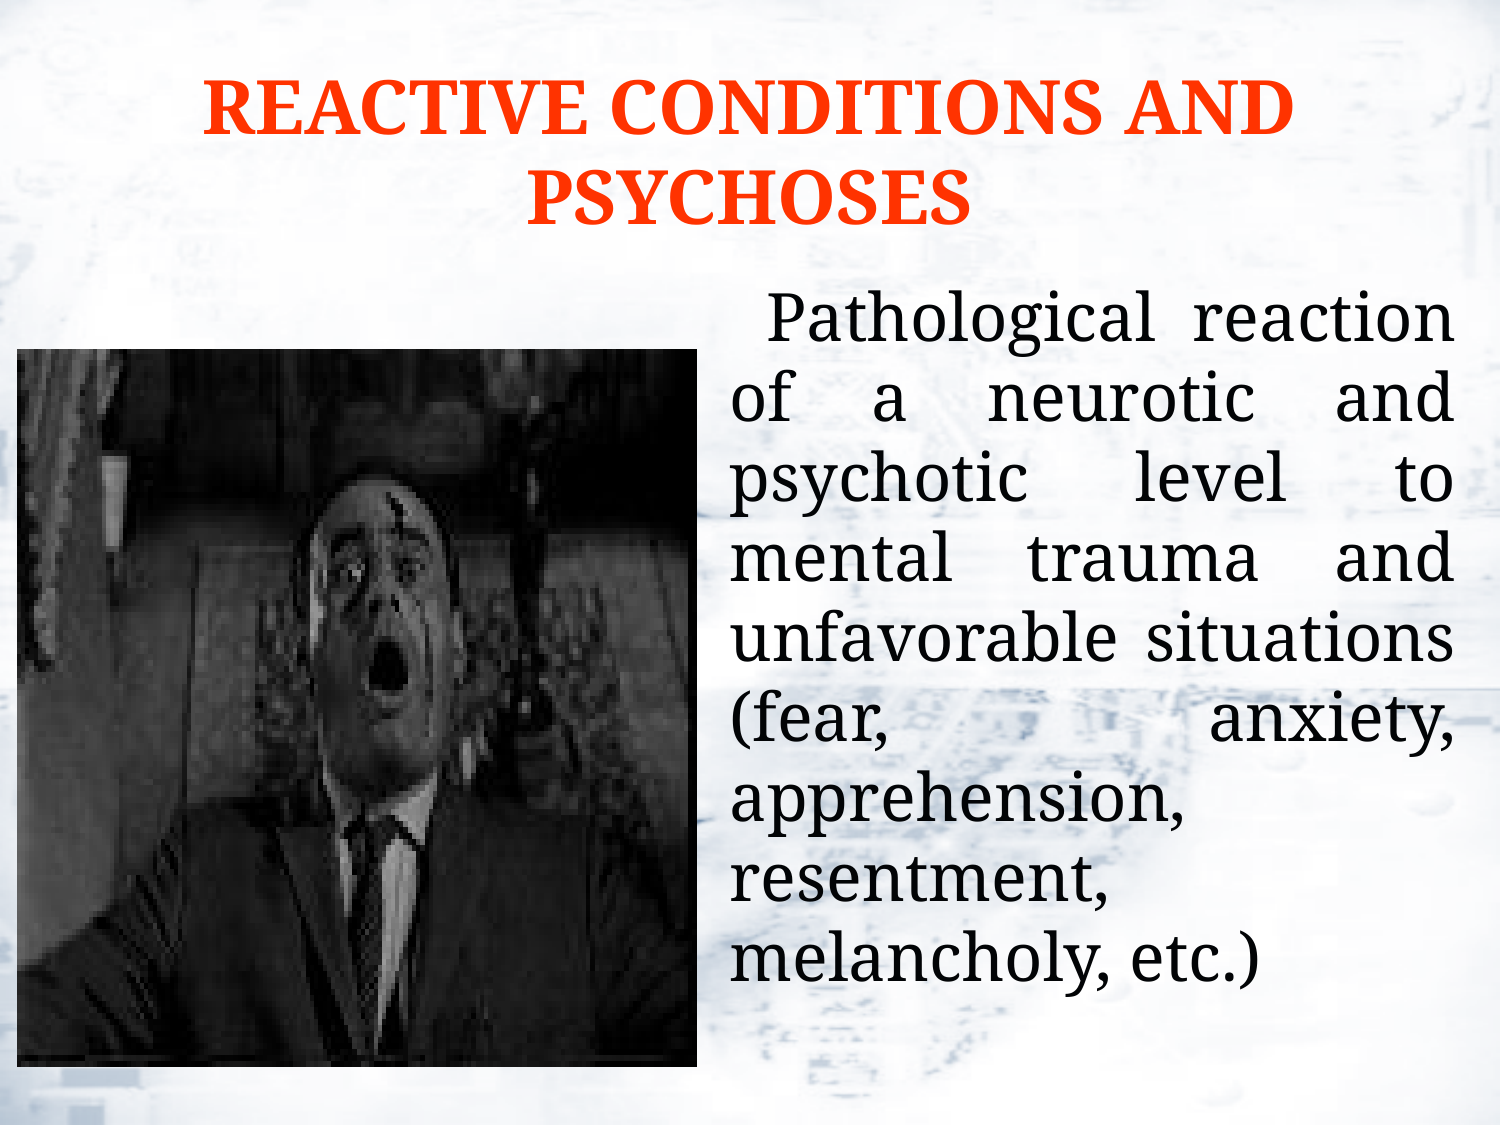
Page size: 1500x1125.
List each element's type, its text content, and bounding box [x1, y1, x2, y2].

list Pathological reaction of a neurotic and psychotic level to mental trauma and unfavorable situations (fear, anxiety, apprehension, resentment, melancholy, etc.) [714, 266, 1472, 1089]
picture [17, 349, 698, 1067]
title REACTIVE CONDITIONS AND PSYCHOSES [74, 66, 1426, 233]
